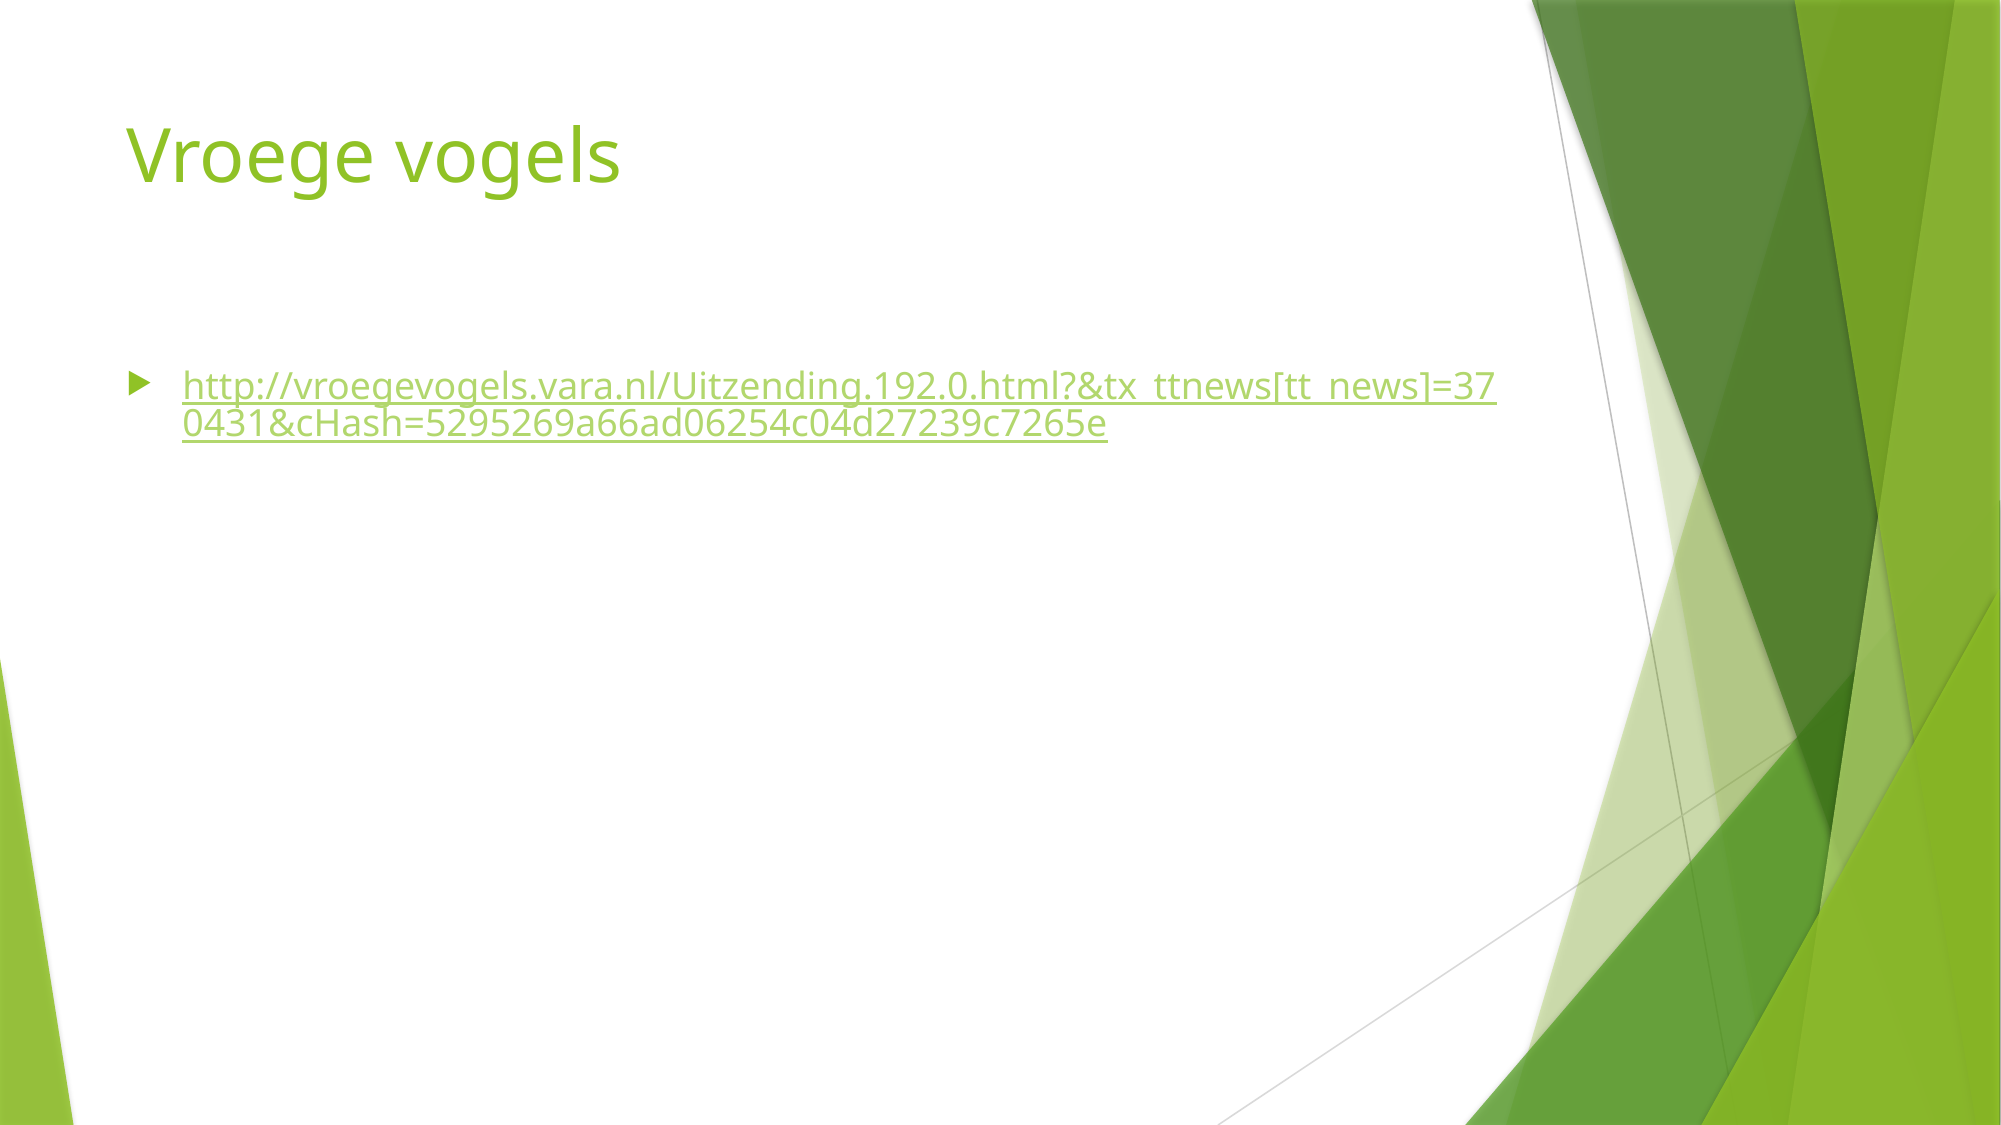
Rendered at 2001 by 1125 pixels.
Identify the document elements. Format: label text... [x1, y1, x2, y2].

title Vroege vogels [111, 99, 1522, 317]
list http://vroegevogels.vara.nl/Uitzending.192.0.html?&tx_ttnews[tt_news]=370431&cHash=5295269a66ad06254c04d27239c7265e [111, 354, 1522, 992]
